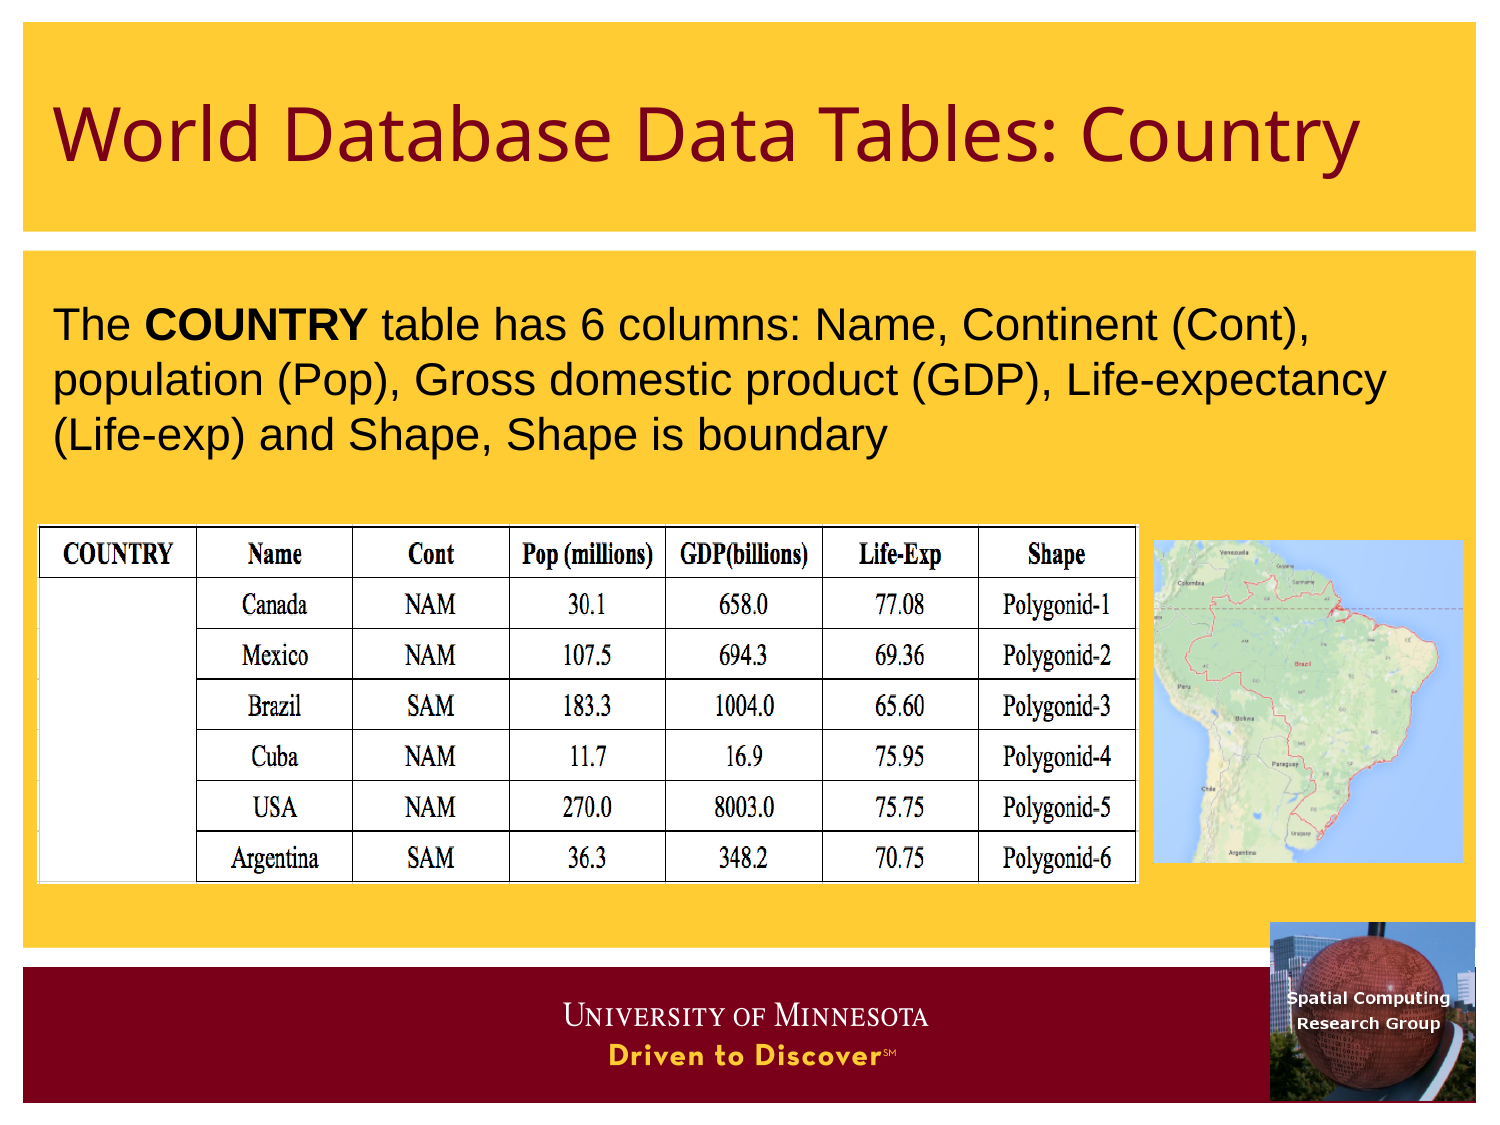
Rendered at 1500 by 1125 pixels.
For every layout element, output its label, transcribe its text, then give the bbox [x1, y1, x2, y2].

list The COUNTRY table has 6 columns: Name, Continent (Cont), population (Pop), Gross domestic product (GDP), Life-expectancy (Life-exp) and Shape, Shape is boundary [37, 287, 1451, 926]
picture [23, 22, 1476, 1103]
title World Database Data Tables: Country [37, 49, 1451, 213]
